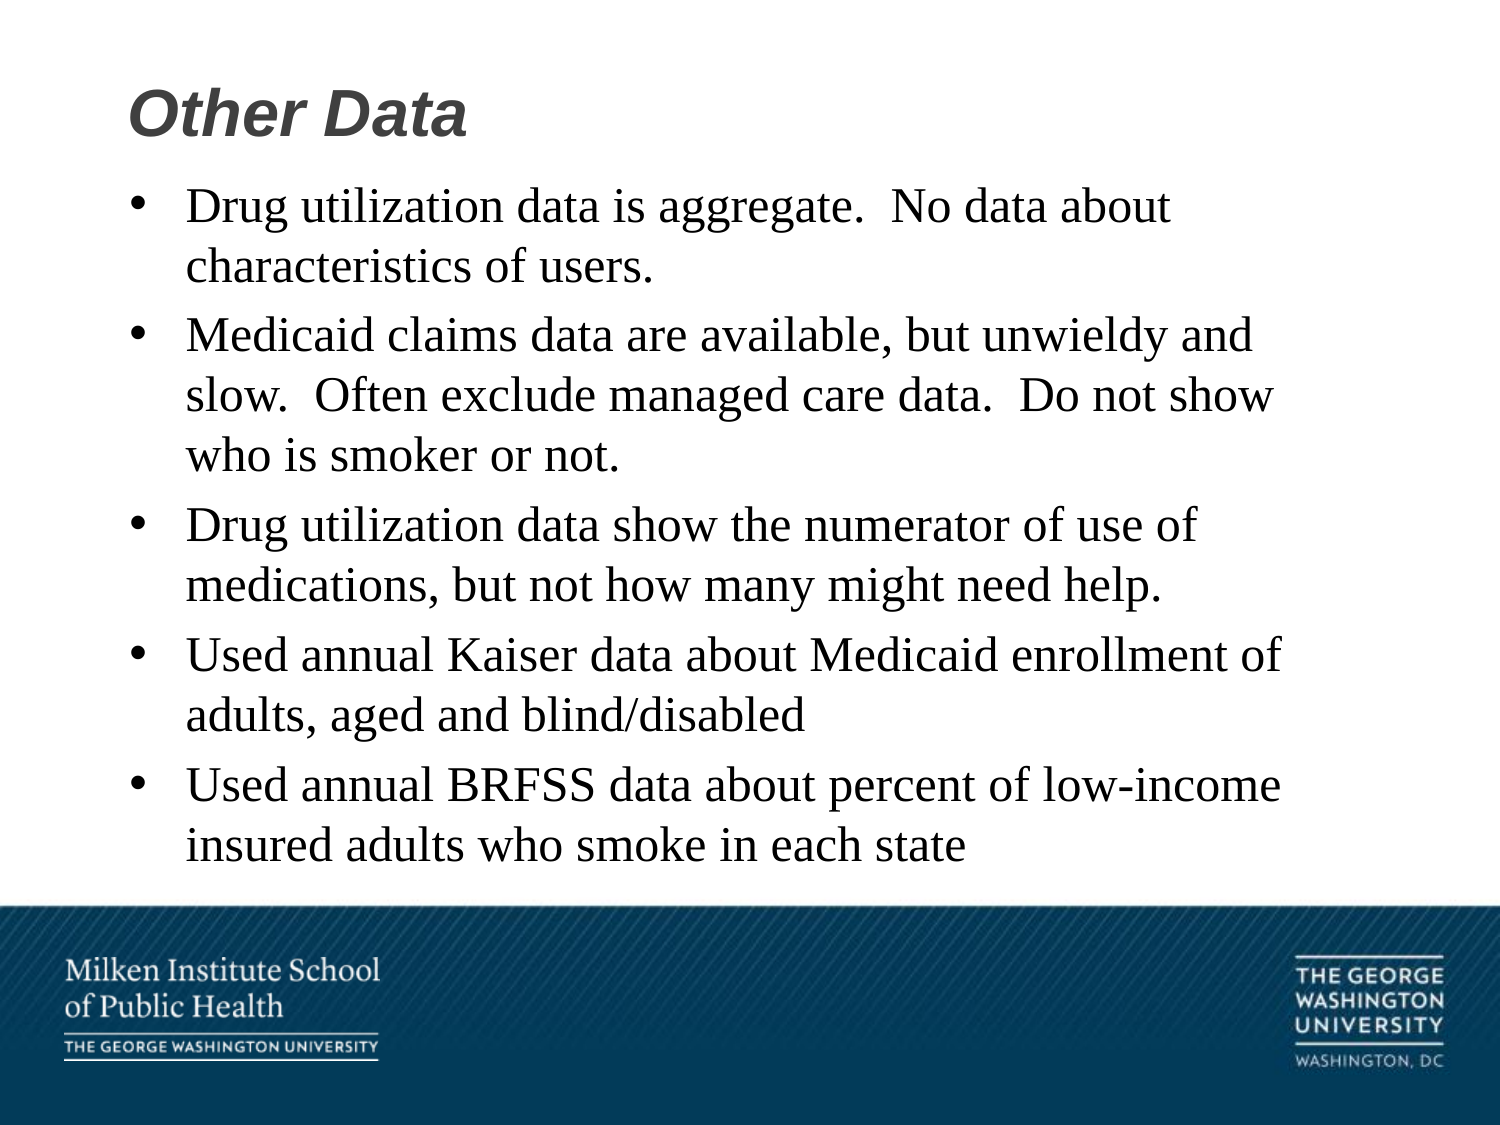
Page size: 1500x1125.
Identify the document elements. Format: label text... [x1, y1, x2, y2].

picture [335, 1041, 343, 1052]
picture [160, 1041, 166, 1052]
picture [285, 1041, 307, 1052]
picture [185, 1041, 202, 1052]
picture [235, 1041, 279, 1052]
picture [65, 1041, 85, 1052]
picture [223, 1041, 232, 1052]
picture [346, 1041, 352, 1052]
picture [88, 1041, 95, 1052]
list Drug utilization data is aggregate. No data about characteristics of users. Medicaid claims data are available, but unwieldy and slow. Often exclude managed care data. Do not show who is smoker or not. Drug utilization data show the numerator of use of medications, but not how many might need help. Used annual Kaiser data about Medicaid enrollment of adults, aged and blind/disabled Used annual BRFSS data about percent of low-income insured adults who smoke in each state [114, 193, 1386, 889]
picture [101, 1041, 110, 1052]
picture [113, 1041, 157, 1052]
picture [205, 1041, 215, 1052]
title Other Data [112, 61, 1386, 193]
picture [310, 1041, 332, 1052]
picture [355, 1041, 378, 1052]
picture [0, 0, 1500, 1076]
picture [172, 1041, 184, 1052]
